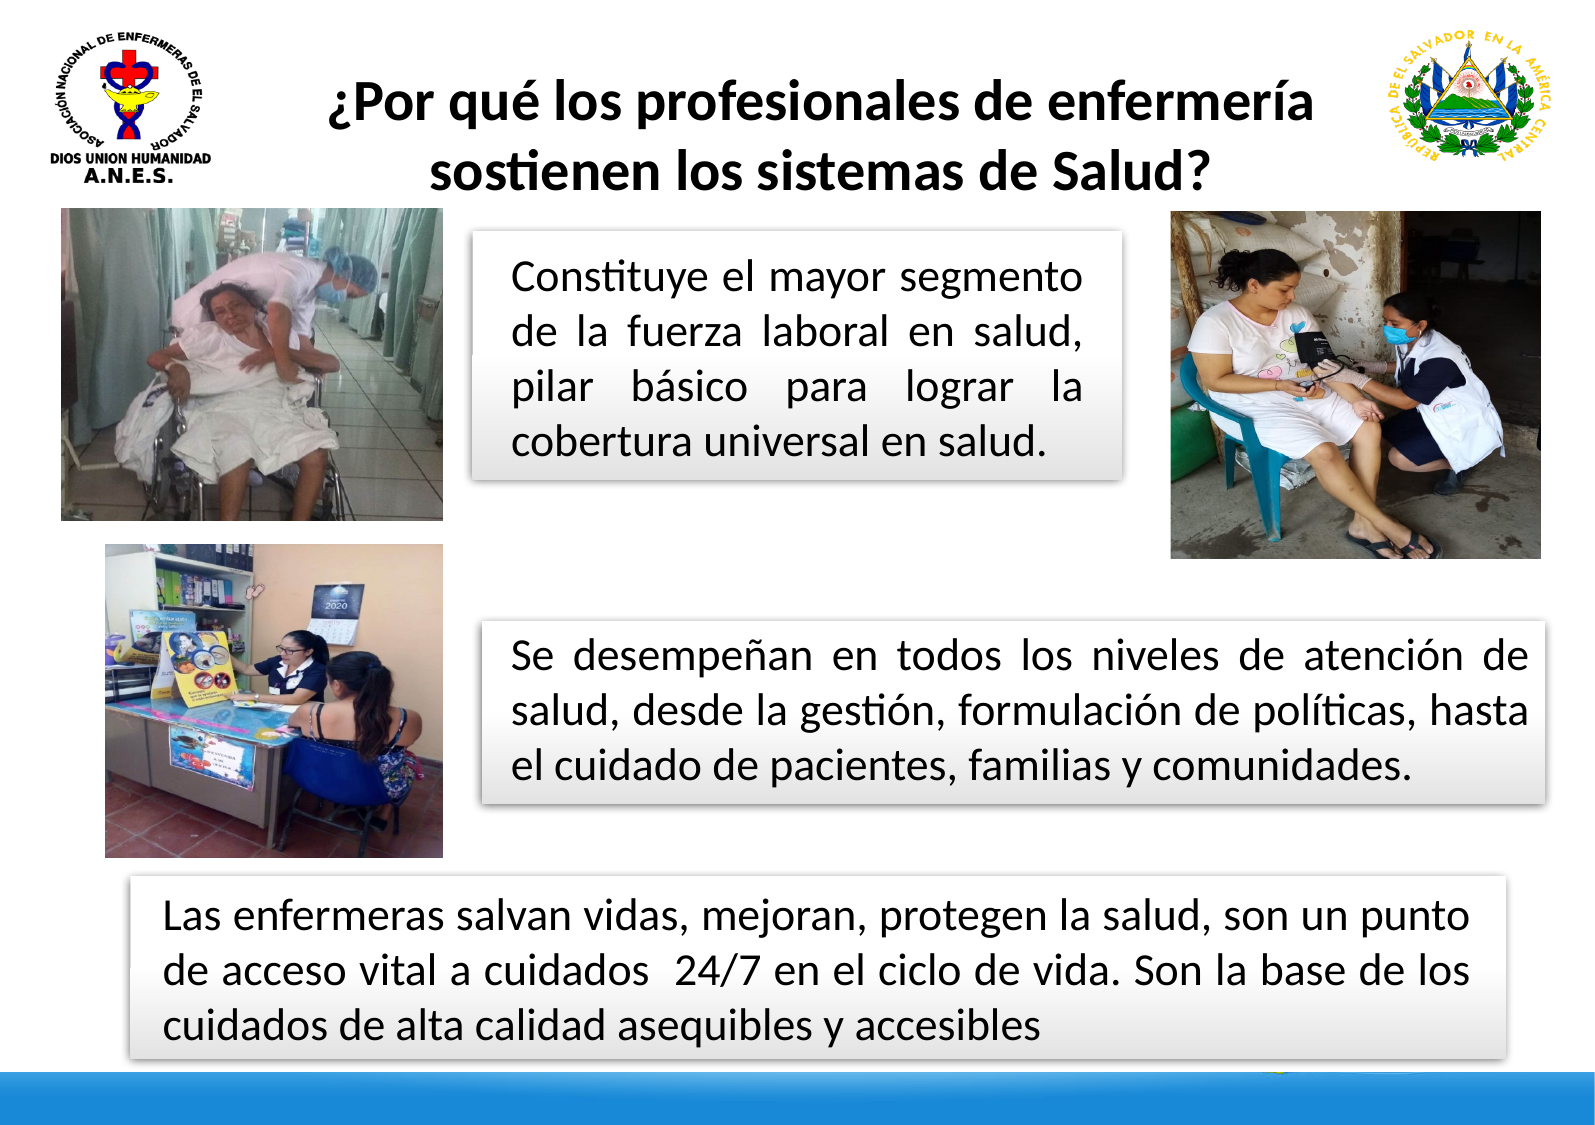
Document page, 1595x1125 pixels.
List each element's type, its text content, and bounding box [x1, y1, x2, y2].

text_box Constituye el mayor segmento de la fuerza laboral en salud, pilar básico para lograr la cobertura universal en salud. [496, 238, 1099, 473]
text_box Se desempeñan en todos los niveles de atención de salud, desde la gestión, formulación de políticas, hasta el cuidado de pacientes, familias y comunidades. [496, 617, 1546, 797]
text_box Las enfermeras salvan vidas, mejoran, protegen la salud, son un punto de acceso vital a cuidados 24/7 en el ciclo de vida. Son la base de los cuidados de alta calidad asequibles y accesibles [147, 877, 1487, 1057]
picture [104, 544, 444, 859]
text_box [482, 621, 1546, 804]
picture [0, 1072, 1595, 1125]
text_box [130, 876, 1507, 1059]
text_box ¿Por qué los profesionales de enfermería sostienen los sistemas de Salud? [289, 54, 1353, 210]
text_box [472, 231, 1123, 480]
picture [1170, 210, 1542, 559]
picture [48, 30, 213, 183]
picture [1387, 30, 1551, 162]
picture [61, 208, 444, 521]
